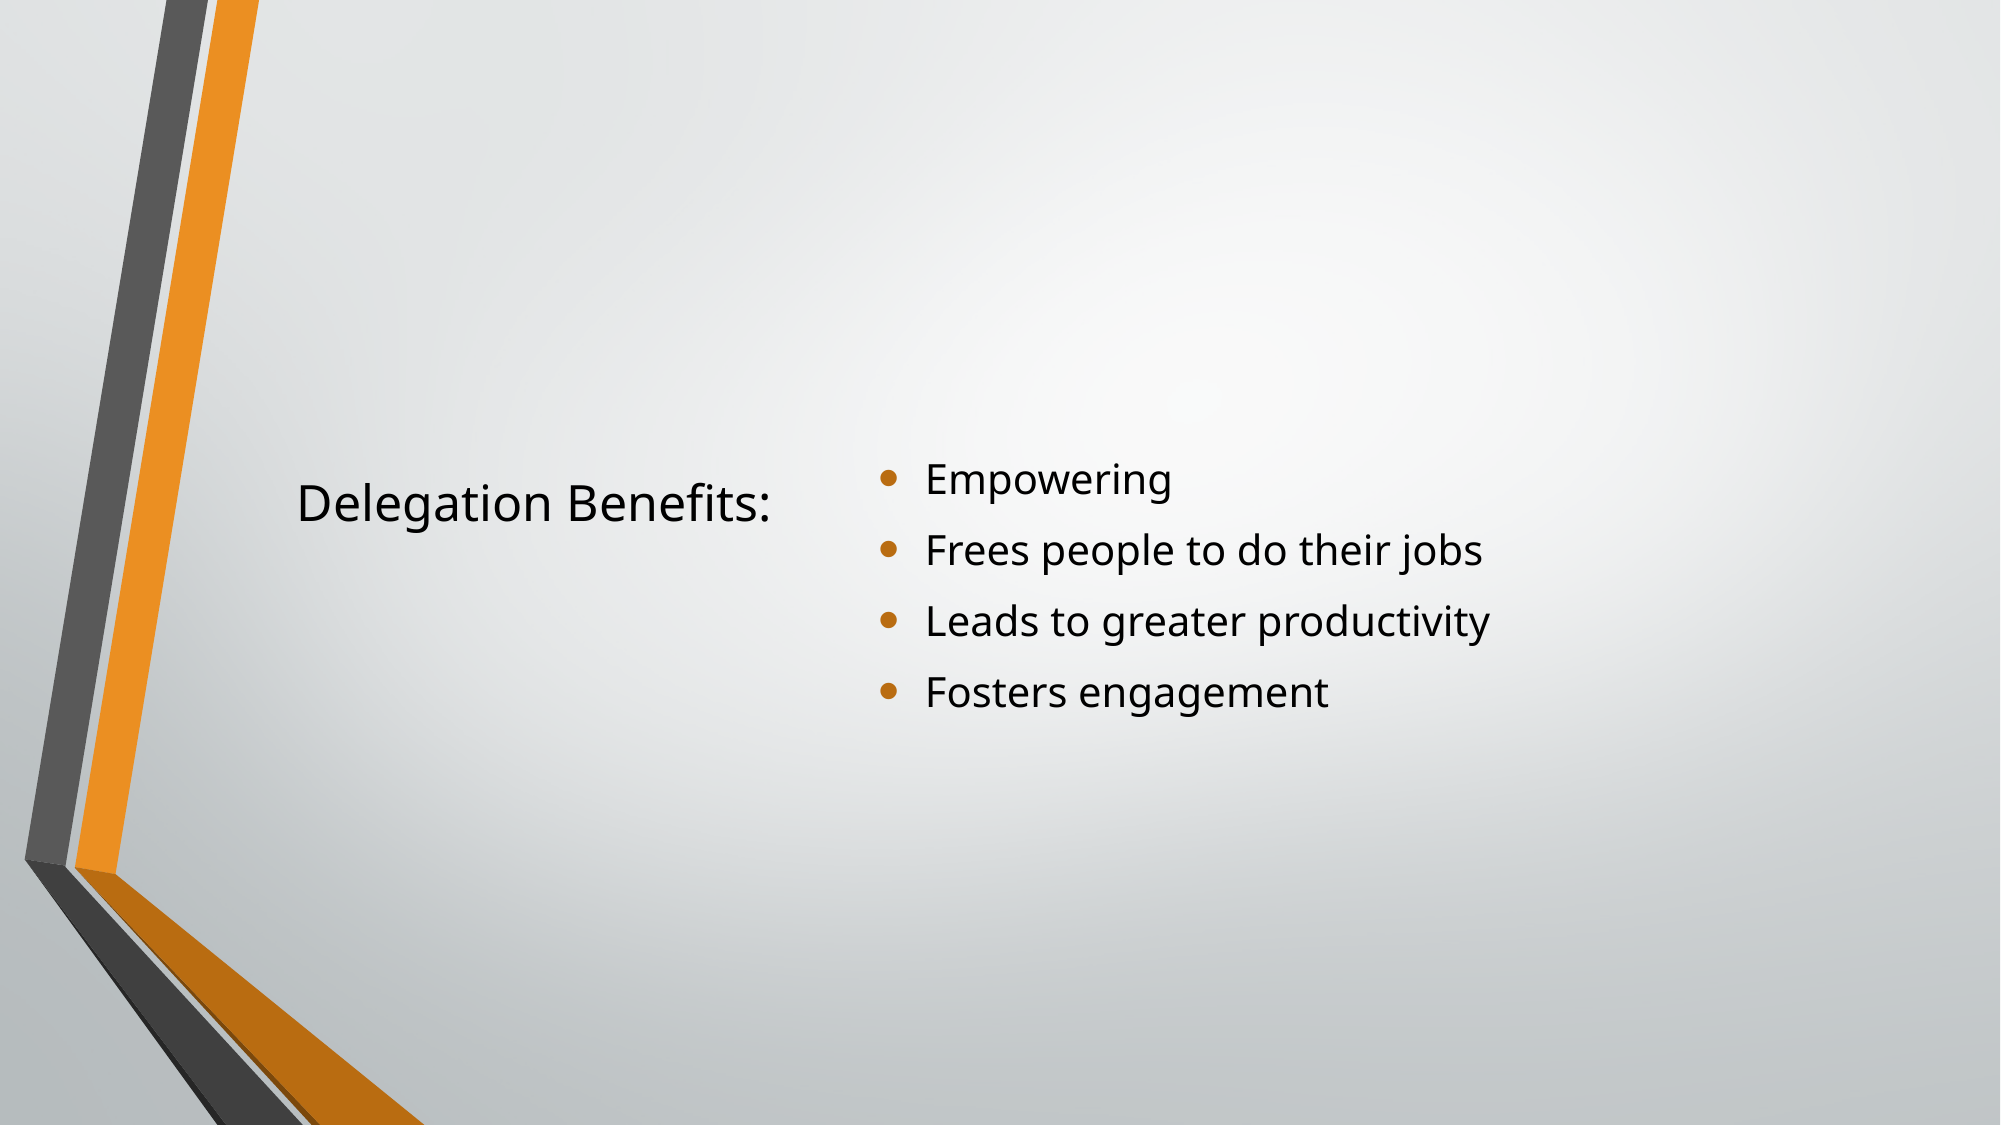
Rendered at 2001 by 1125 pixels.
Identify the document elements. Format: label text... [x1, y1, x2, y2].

list Empowering Frees people to do their jobs Leads to greater productivity Fosters engagement [863, 190, 1887, 908]
title Delegation Benefits: [243, 262, 826, 540]
